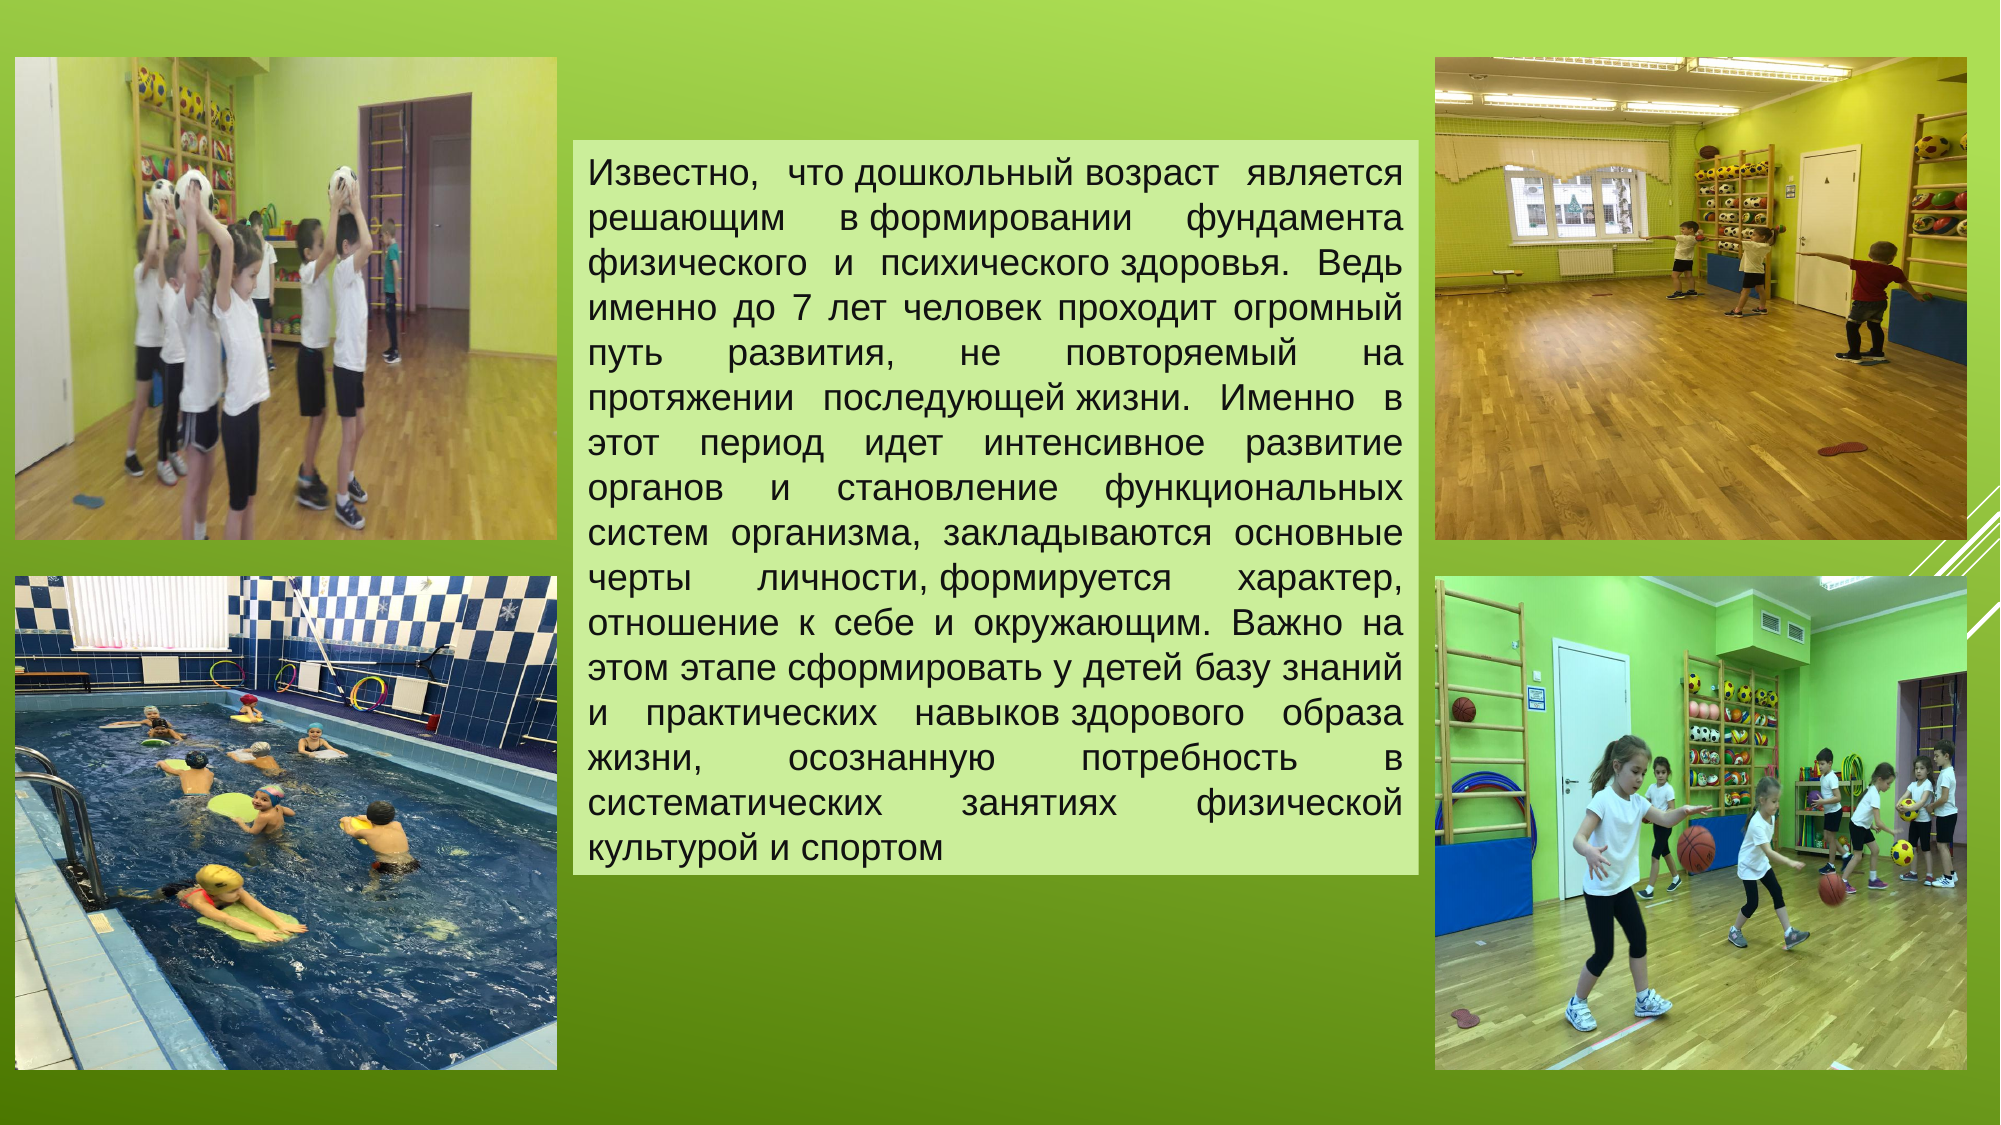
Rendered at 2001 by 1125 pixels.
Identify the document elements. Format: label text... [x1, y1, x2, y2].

text_box Известно, что дошкольный возраст является решающим в формировании фундамента физического и психического здоровья. Ведь именно до 7 лет человек проходит огромный путь развития, не повторяемый на протяжении последующей жизни. Именно в этот период идет интенсивное развитие органов и становление функциональных систем организма, закладываются основные черты личности, формируется характер, отношение к себе и окружающим. Важно на этом этапе сформировать у детей базу знаний и практических навыков здорового образа жизни, осознанную потребность в систематических занятиях физической культурой и спортом [573, 140, 1419, 875]
picture [1435, 576, 1968, 1071]
picture [14, 57, 557, 540]
picture [1435, 57, 1968, 540]
picture [14, 576, 557, 1071]
